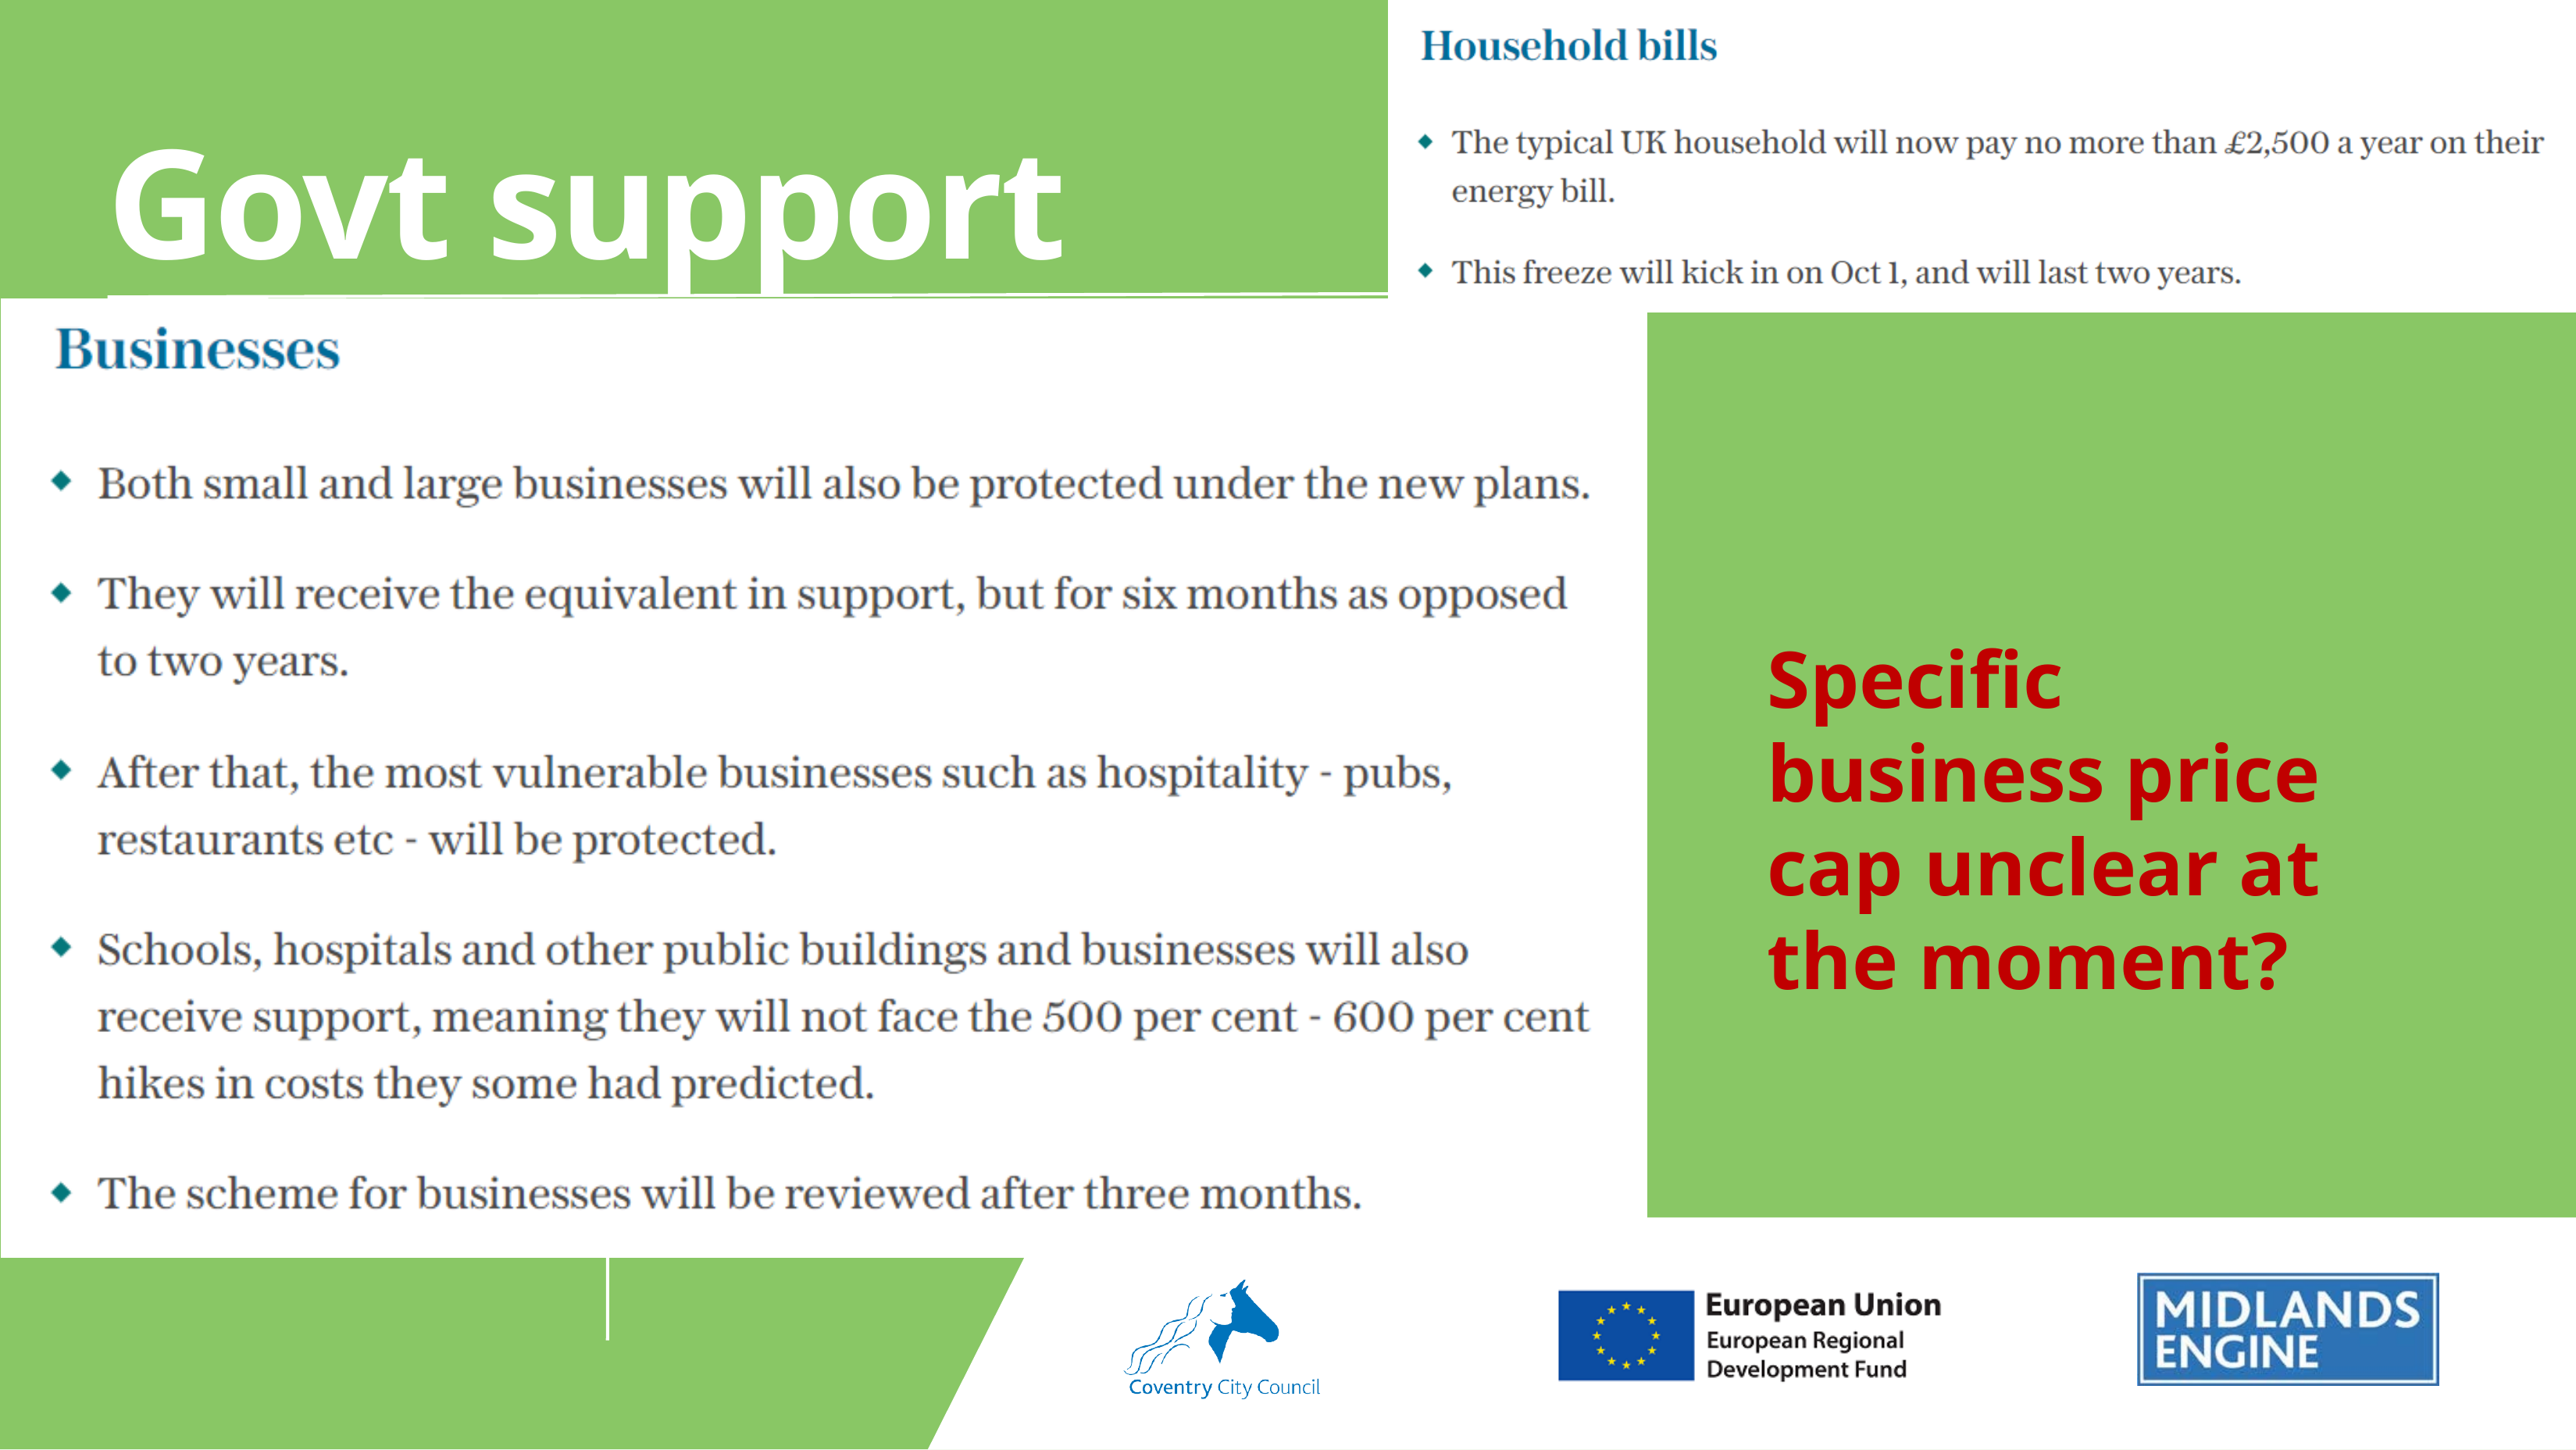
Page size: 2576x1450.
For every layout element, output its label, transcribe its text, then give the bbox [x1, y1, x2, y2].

picture [0, 0, 2576, 1259]
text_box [927, 1217, 2576, 1450]
text_box Specific business price cap unclear at the moment? [1755, 623, 2424, 1011]
text_box Govt support [105, 105, 1383, 289]
